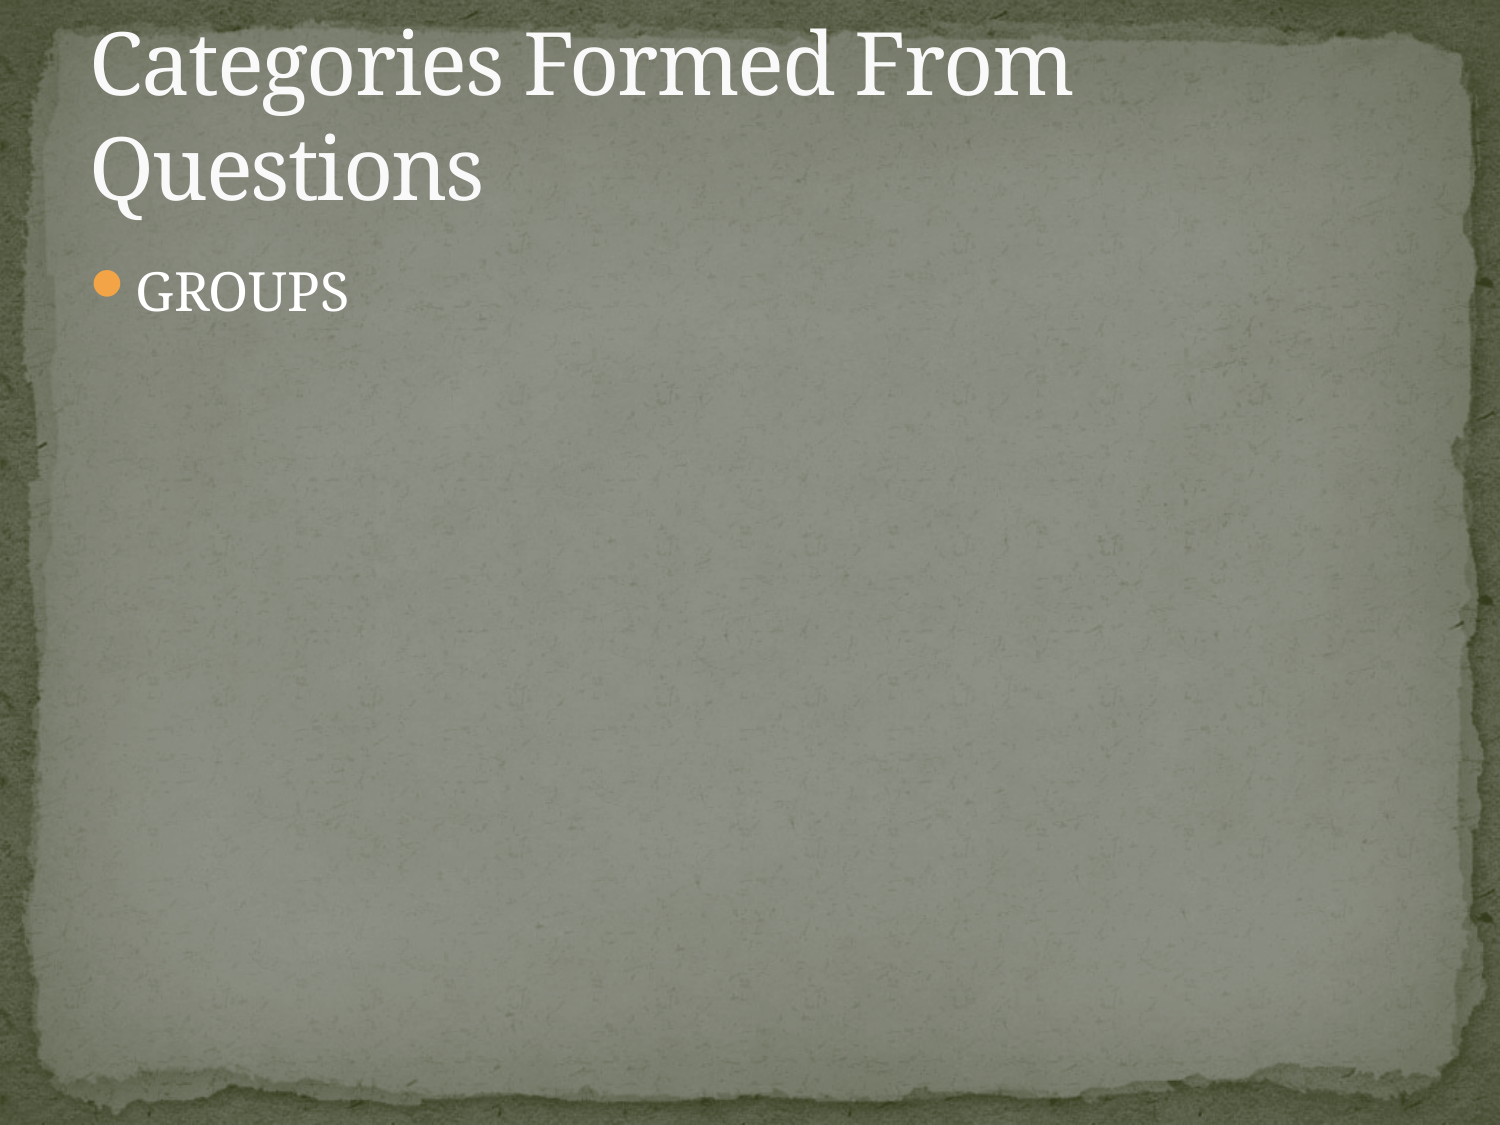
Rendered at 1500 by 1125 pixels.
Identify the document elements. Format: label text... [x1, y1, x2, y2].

title Categories Formed From Questions [74, 24, 1425, 225]
list GROUPS [75, 249, 1425, 1000]
